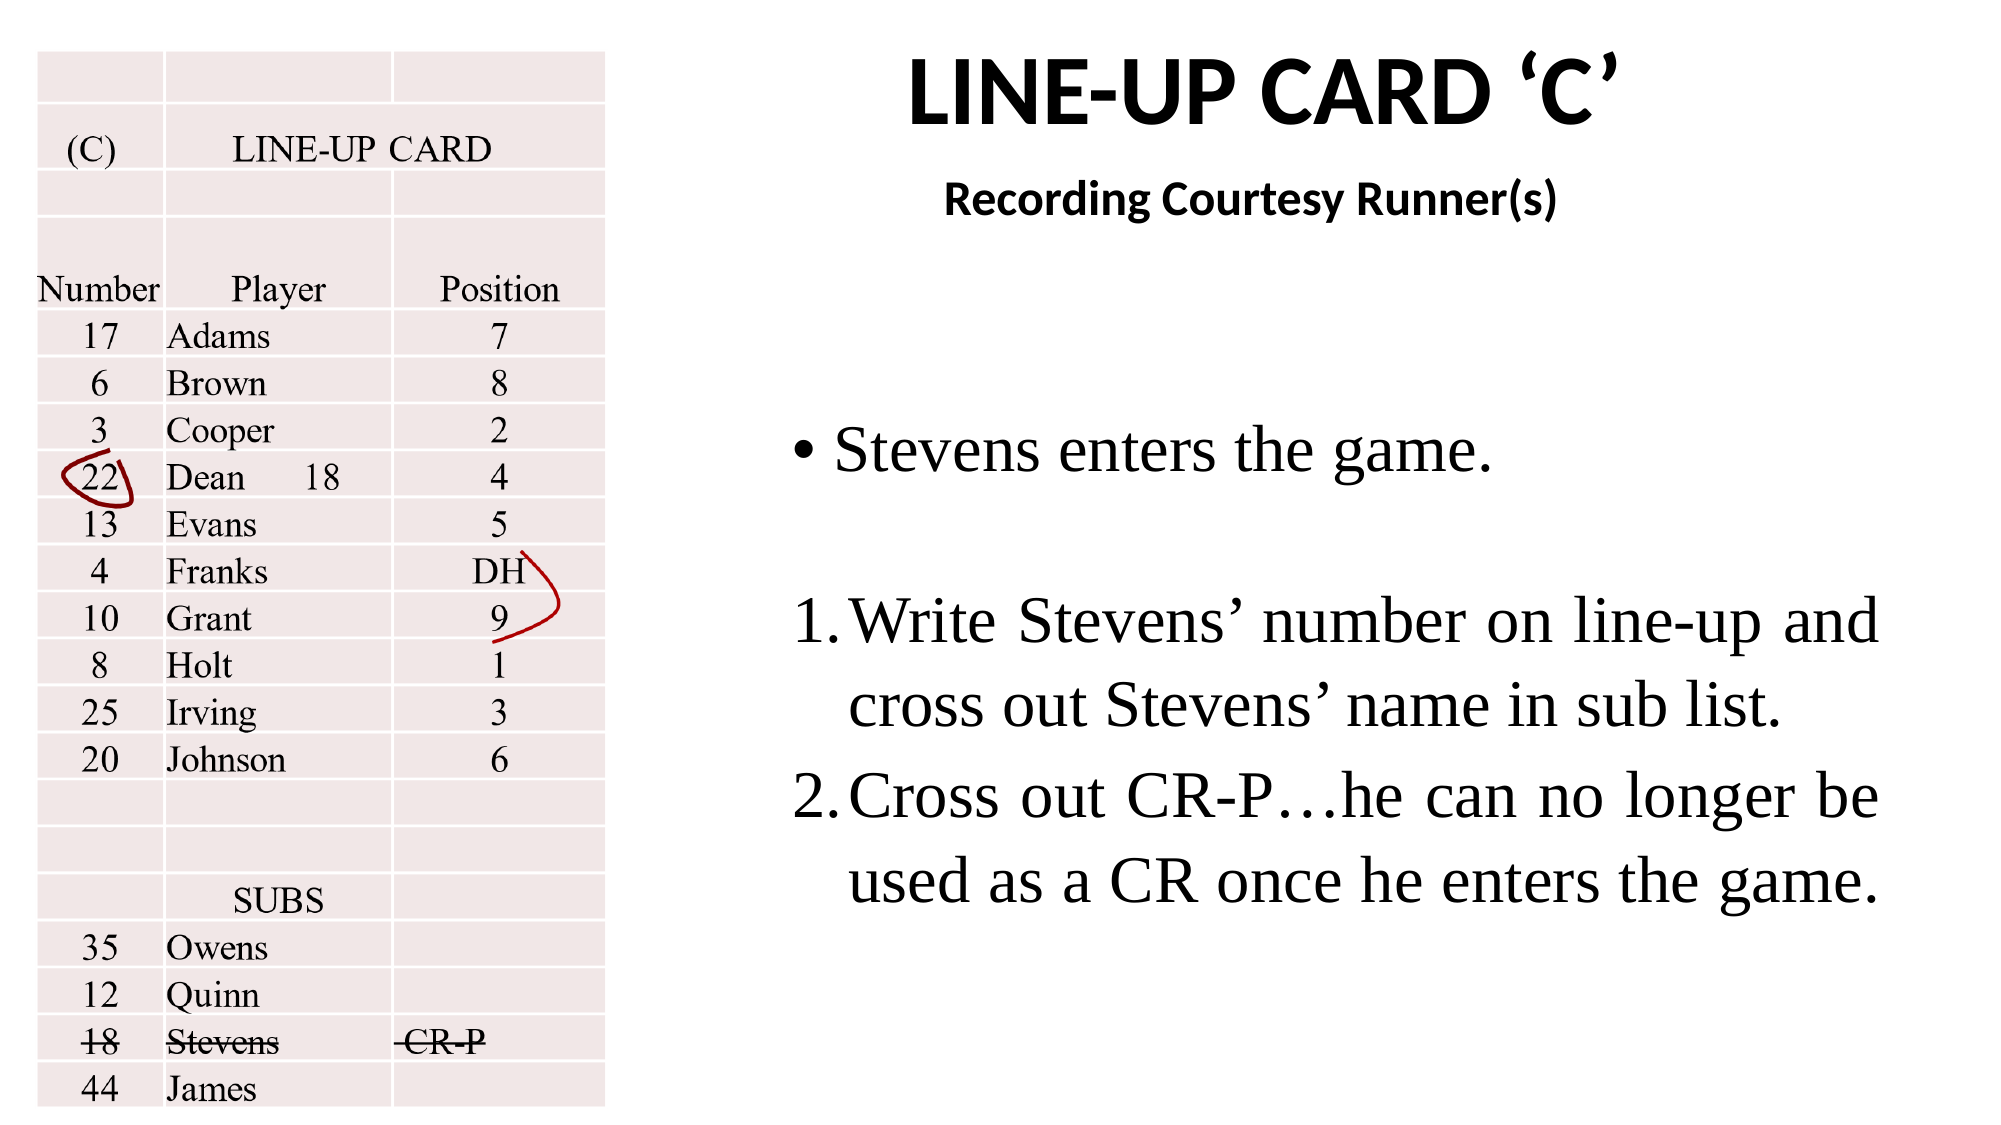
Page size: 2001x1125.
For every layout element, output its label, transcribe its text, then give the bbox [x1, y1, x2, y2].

picture [34, 48, 608, 1110]
text_box LINE-UP CARD ‘C’ Recording Courtesy Runner(s) • Stevens enters the game. Write Stevens’ number on line-up and cross out Stevens’ name in sub list. Cross out CR-P…he can no longer be used as a CR once he enters the game. [777, 8, 1903, 923]
